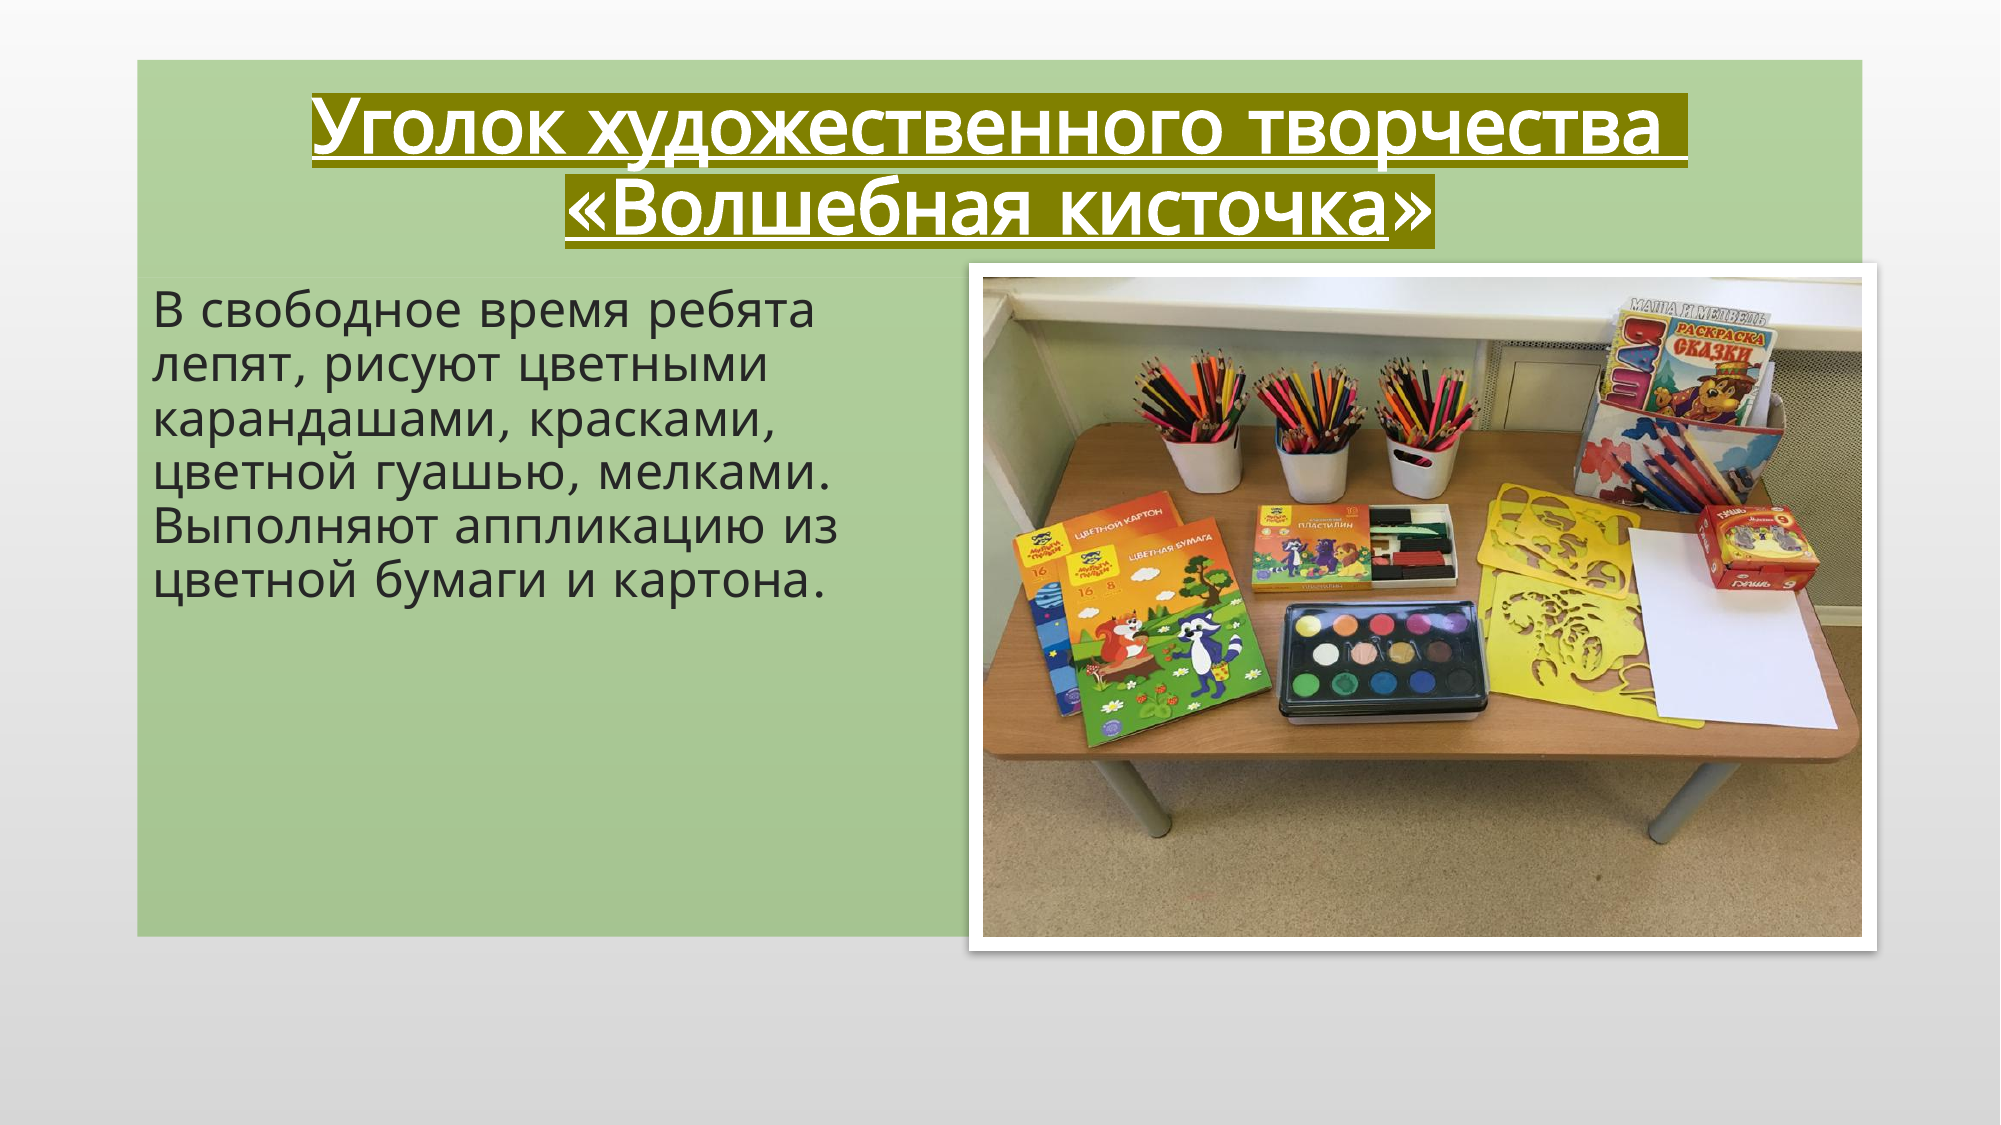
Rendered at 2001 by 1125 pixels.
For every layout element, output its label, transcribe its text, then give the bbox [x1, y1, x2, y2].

list В свободное время ребята лепят, рисуют цветными карандашами, красками, цветной гуашью, мелками. Выполняют аппликацию из цветной бумаги и картона. [137, 277, 963, 937]
title Уголок художественного творчества «Волшебная кисточка» [137, 59, 1863, 277]
picture [983, 277, 1863, 937]
